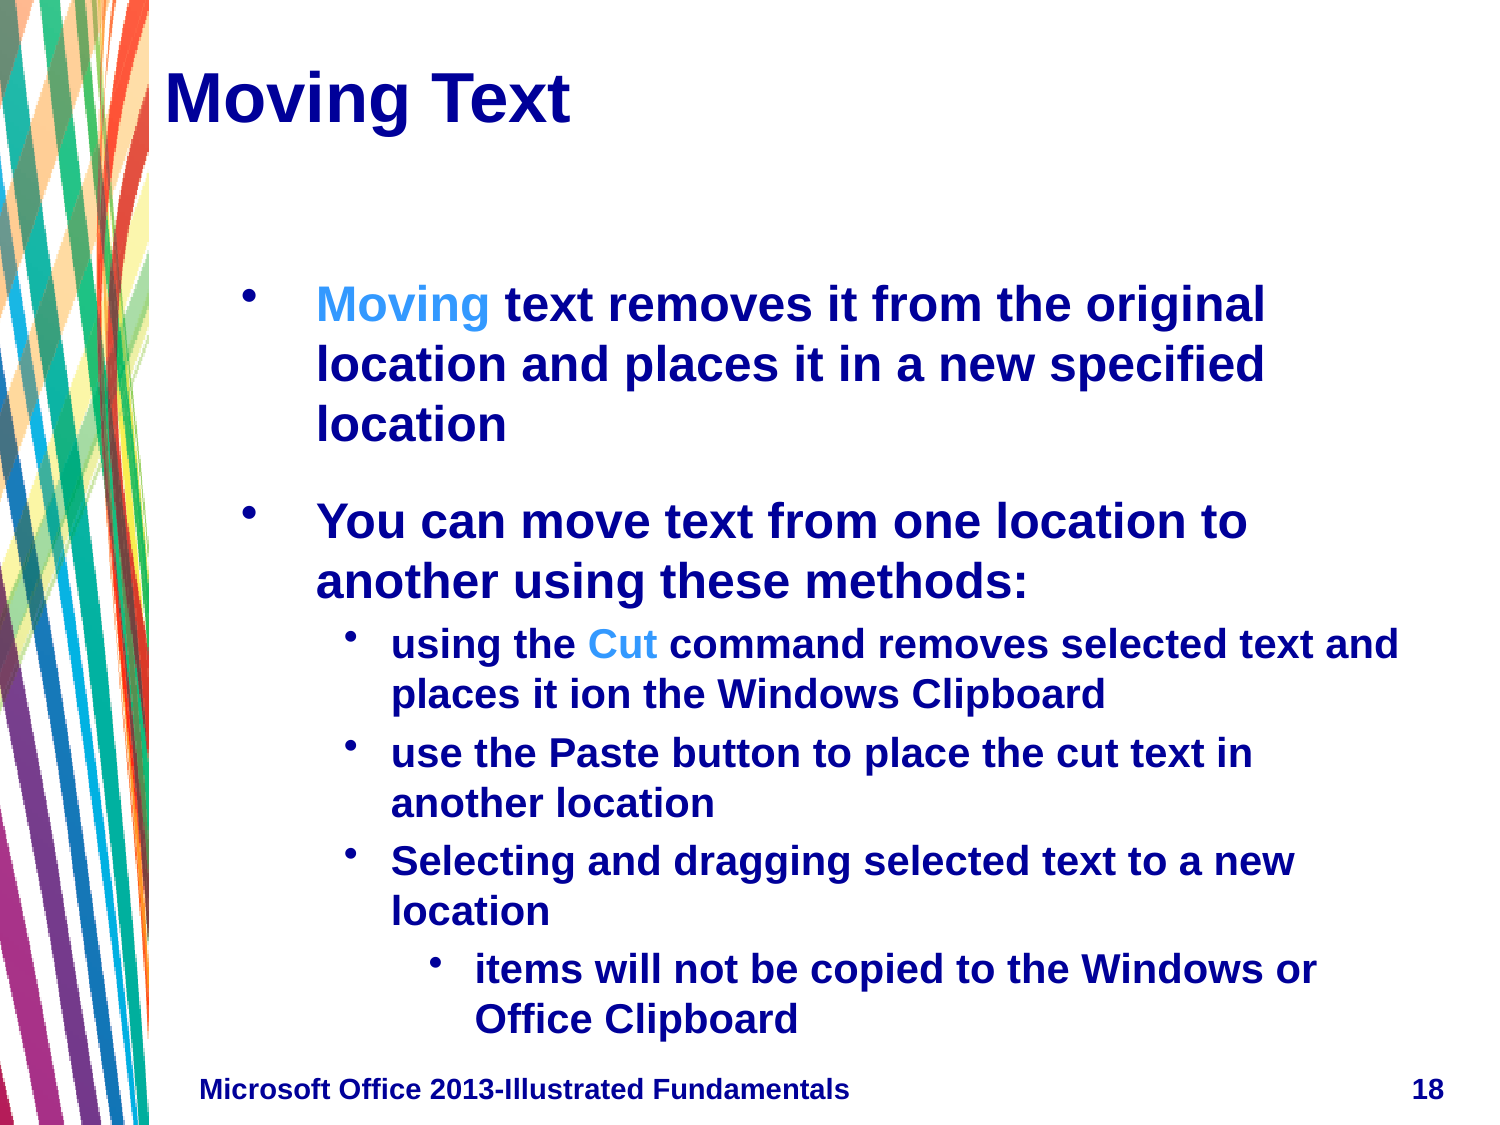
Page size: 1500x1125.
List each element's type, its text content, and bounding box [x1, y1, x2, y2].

list Moving text removes it from the original location and places it in a new specified location You can move text from one location to another using these methods: using the Cut command removes selected text and places it ion the Windows Clipboard use the Paste button to place the cut text in another location Selecting and dragging selected text to a new location items will not be copied to the Windows or Office Clipboard [225, 263, 1430, 1002]
picture [0, 0, 149, 1125]
footer Microsoft Office 2013-Illustrated Fundamentals [183, 1062, 1147, 1125]
slide_number 18 [1356, 1062, 1460, 1105]
title Moving Text [148, 0, 1500, 190]
